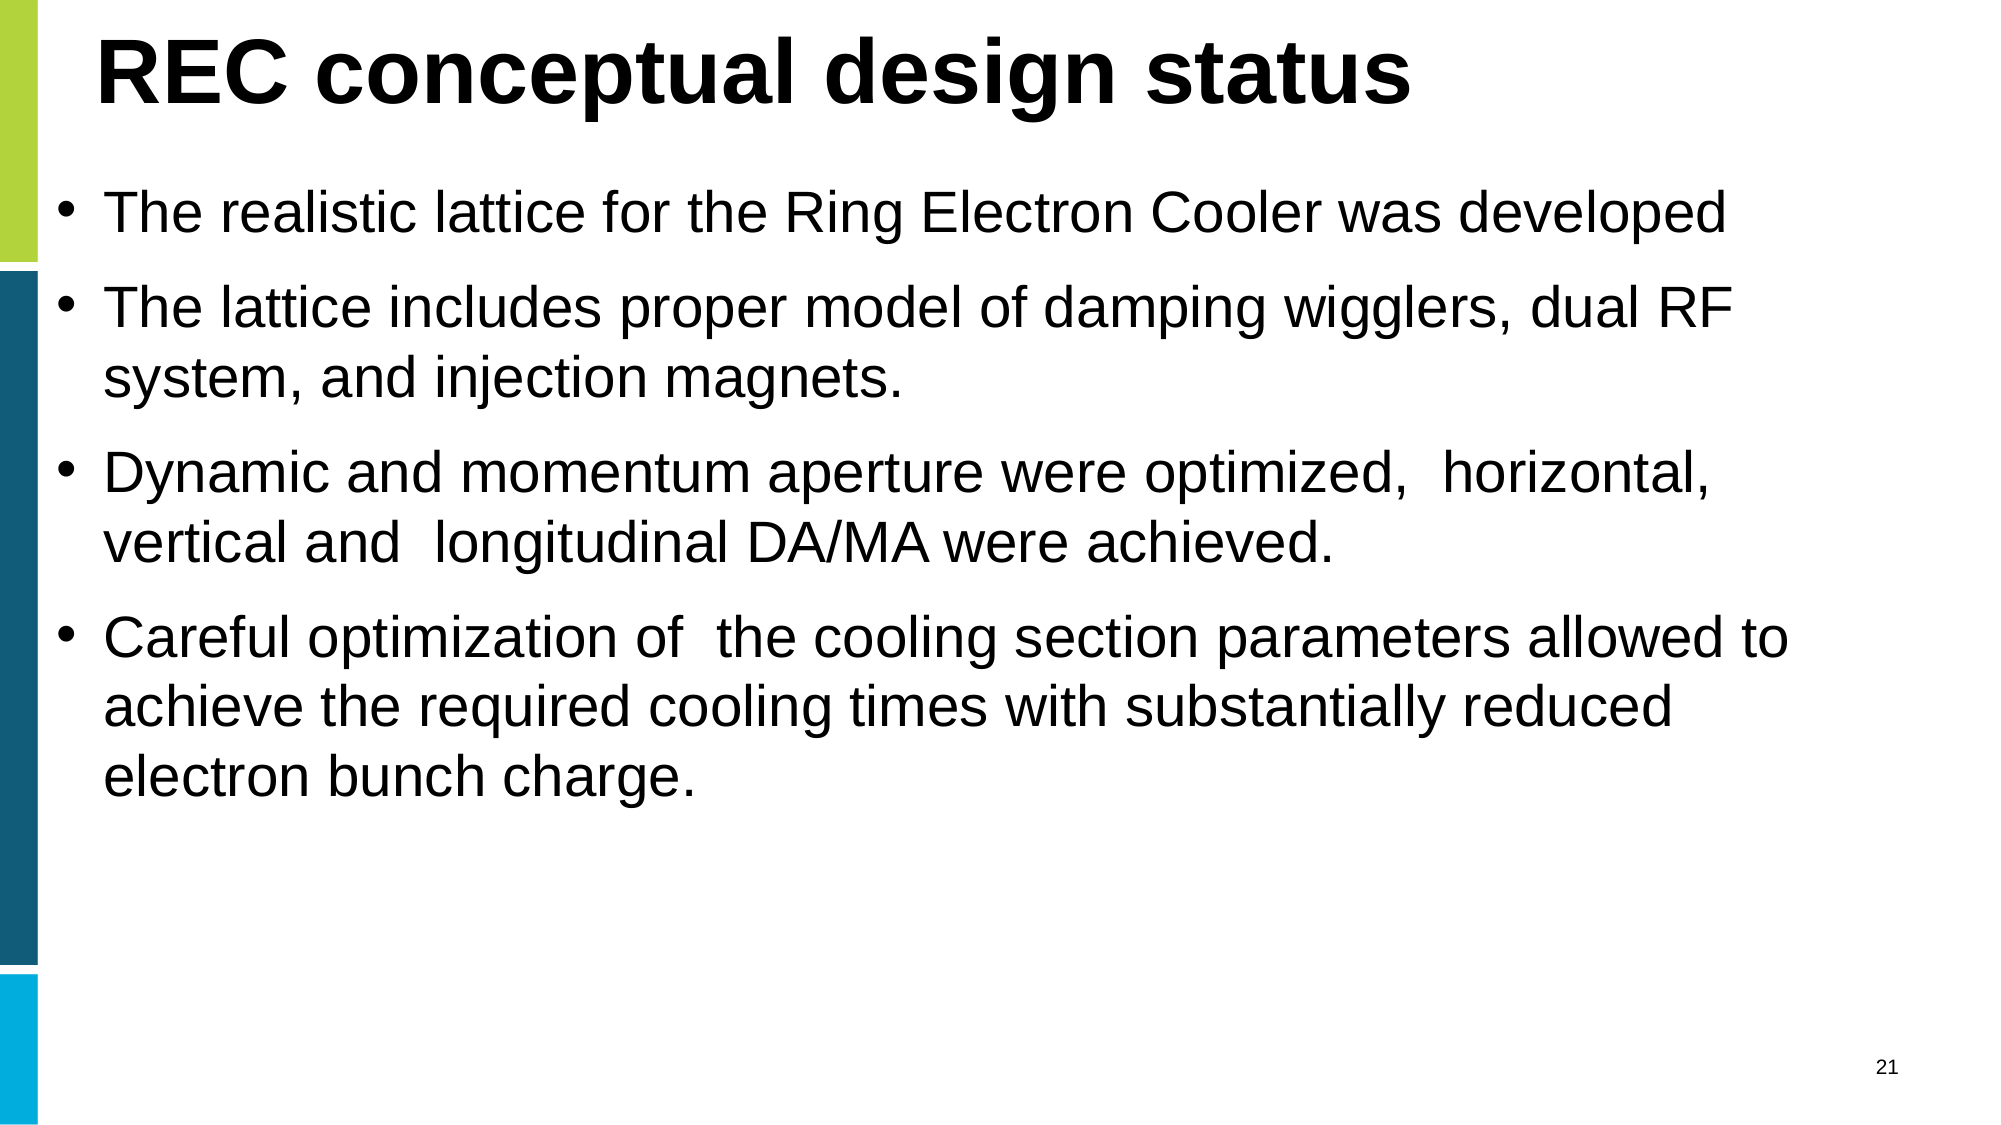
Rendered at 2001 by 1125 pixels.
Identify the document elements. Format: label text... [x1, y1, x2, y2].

picture [0, 0, 2001, 1125]
title REC conceptual design status [80, 9, 1894, 139]
slide_number 21 [1835, 1036, 1907, 1097]
